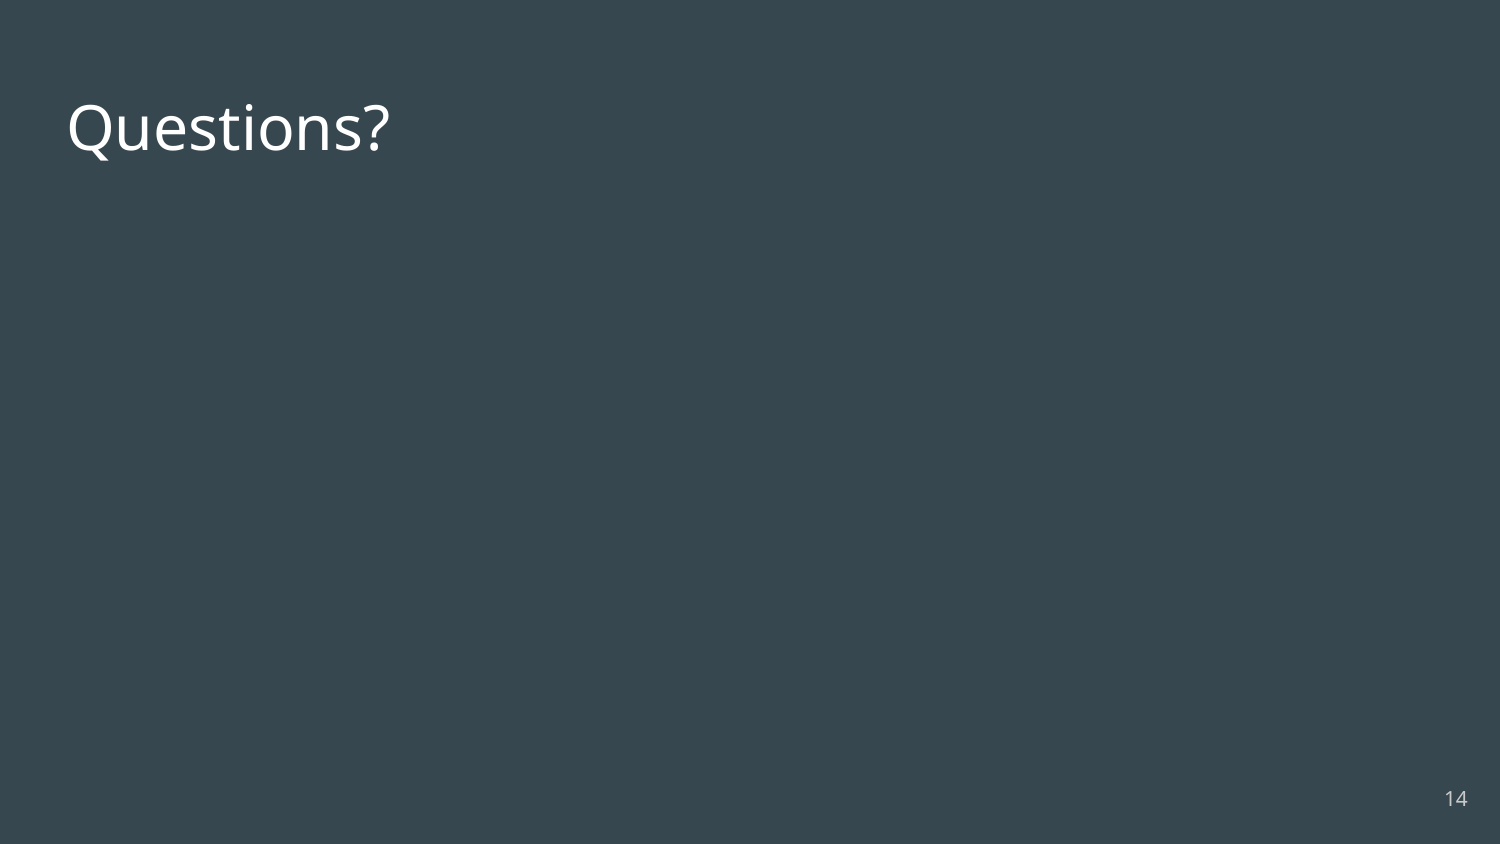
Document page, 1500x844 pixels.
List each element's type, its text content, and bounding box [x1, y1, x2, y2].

title Questions? [51, 72, 1449, 167]
slide_number ‹#› [1392, 767, 1483, 833]
